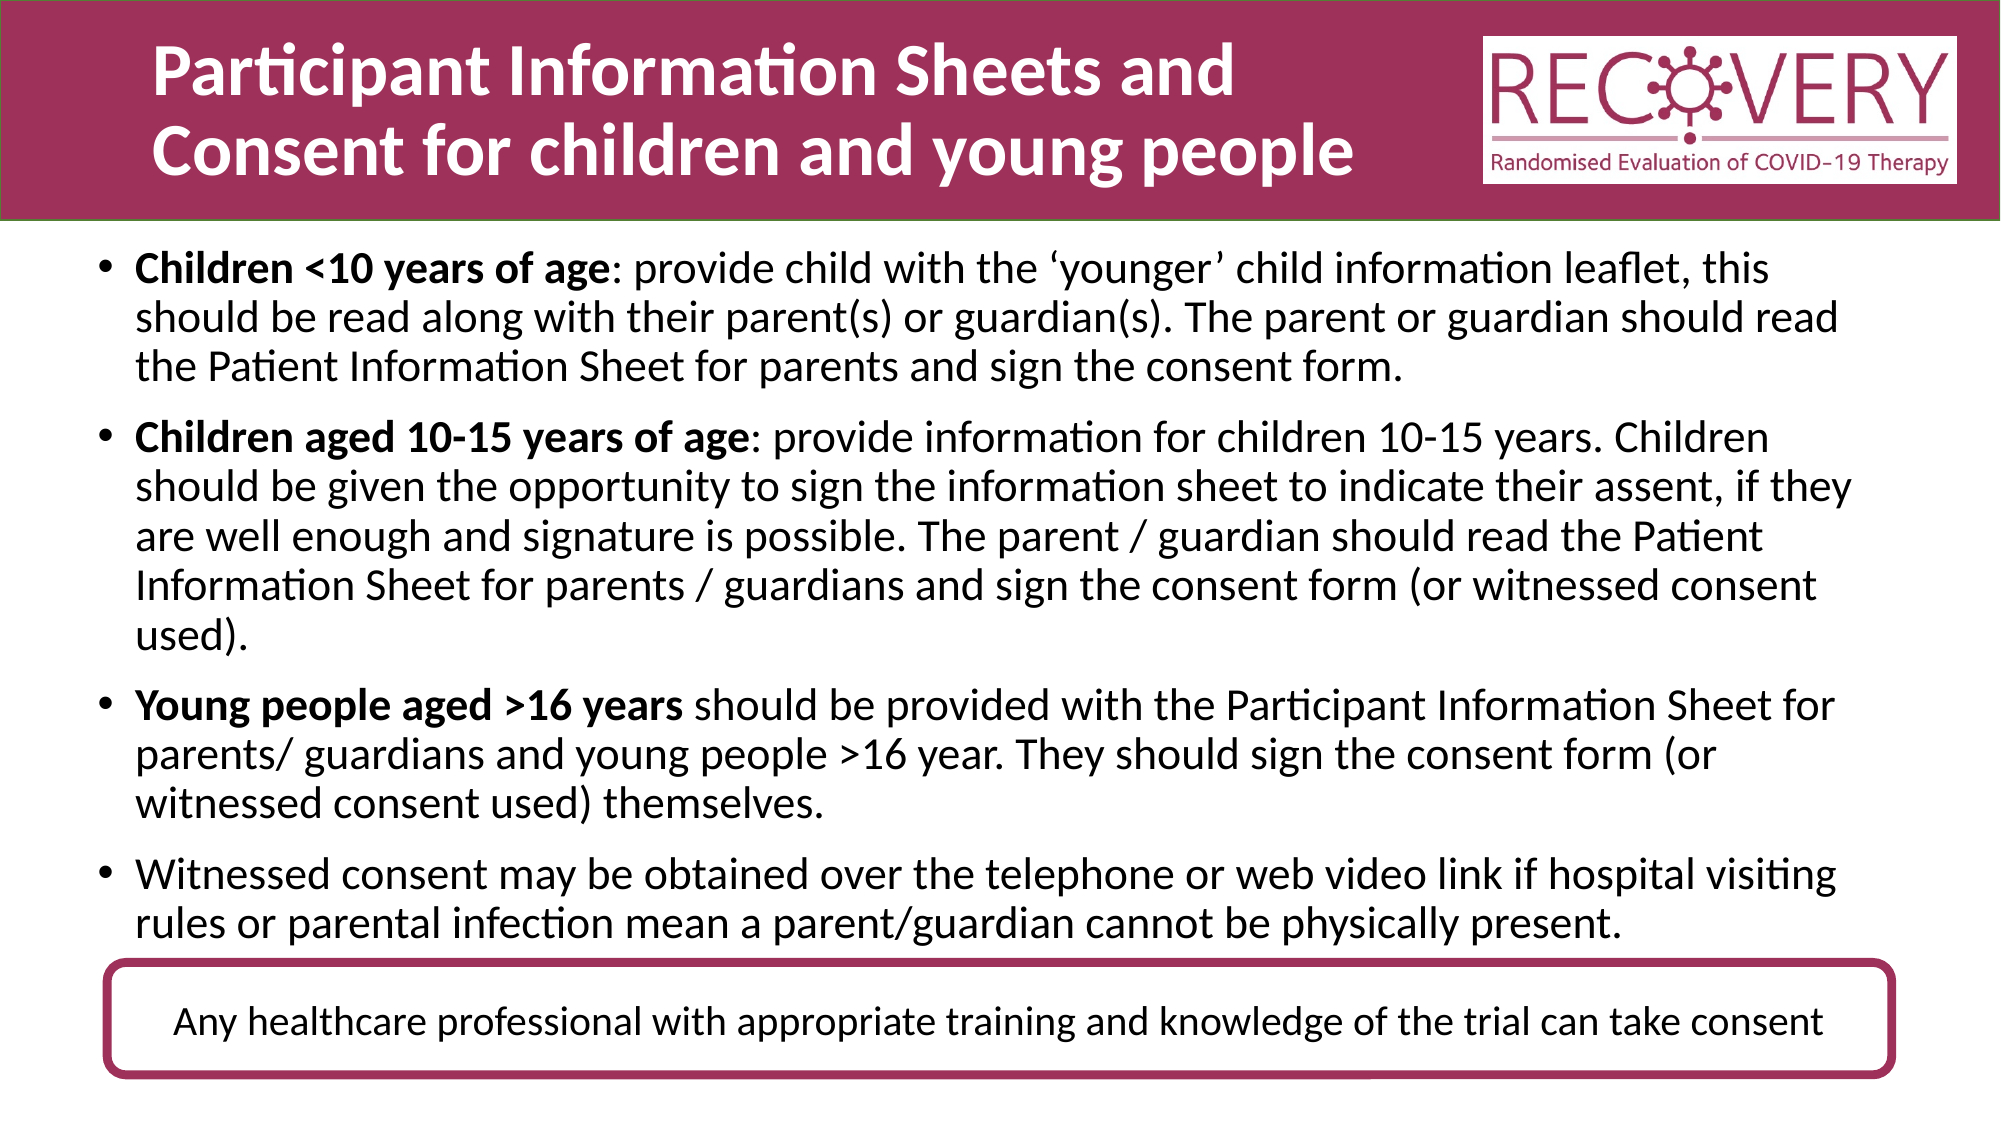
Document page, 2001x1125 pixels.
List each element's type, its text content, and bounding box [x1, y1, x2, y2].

title Participant Information Sheets and Consent for children and young people [137, 2, 1454, 220]
list Children <10 years of age: provide child with the ‘younger’ child information leaflet, this should be read along with their parent(s) or guardian(s). The parent or guardian should read the Patient Information Sheet for parents and sign the consent form. Children aged 10-15 years of age: provide information for children 10-15 years. Children should be given the opportunity to sign the information sheet to indicate their assent, if they are well enough and signature is possible. The parent / guardian should read the Patient Information Sheet for parents / guardians and sign the consent form (or witnessed consent used). Young people aged >16 years should be provided with the Participant Information Sheet for parents/ guardians and young people >16 year. They should sign the consent form (or witnessed consent used) themselves. Witnessed consent may be obtained over the telephone or web video link if hospital visiting rules or parental infection mean a parent/guardian cannot be physically present. [82, 236, 1917, 1052]
picture [1483, 36, 1957, 184]
text_box No options in randomization 2, do not proceed to 2nd stage interventions [107, 962, 1892, 1075]
text_box Any healthcare professional with appropriate training and knowledge of the trial can take consent [158, 985, 1841, 1051]
